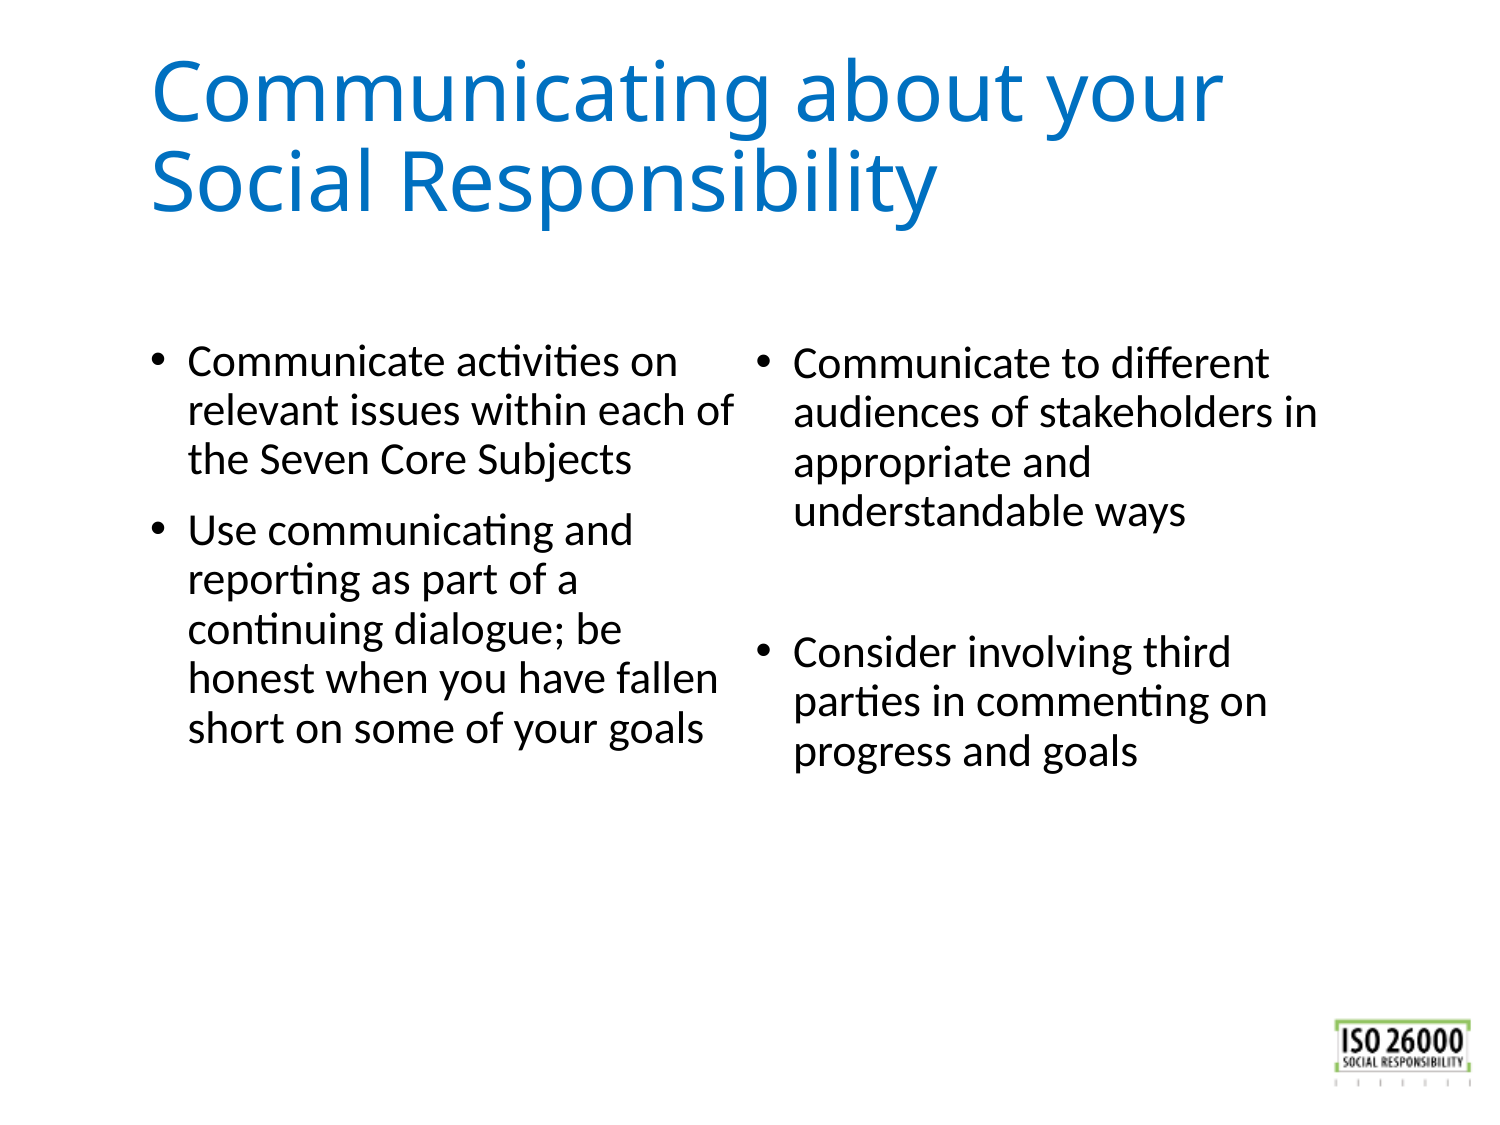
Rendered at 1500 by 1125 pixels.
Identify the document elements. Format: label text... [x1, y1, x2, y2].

picture [1325, 1014, 1482, 1093]
title Communicating about your Social Responsibility [135, 30, 1429, 249]
list Communicate activities on relevant issues within each of the Seven Core Subjects Use communicating and reporting as part of a continuing dialogue; be honest when you have fallen short on some of your goals [135, 329, 750, 925]
list Communicate to different audiences of stakeholders in appropriate and understandable ways Consider involving third parties in commenting on progress and goals [740, 331, 1379, 1046]
